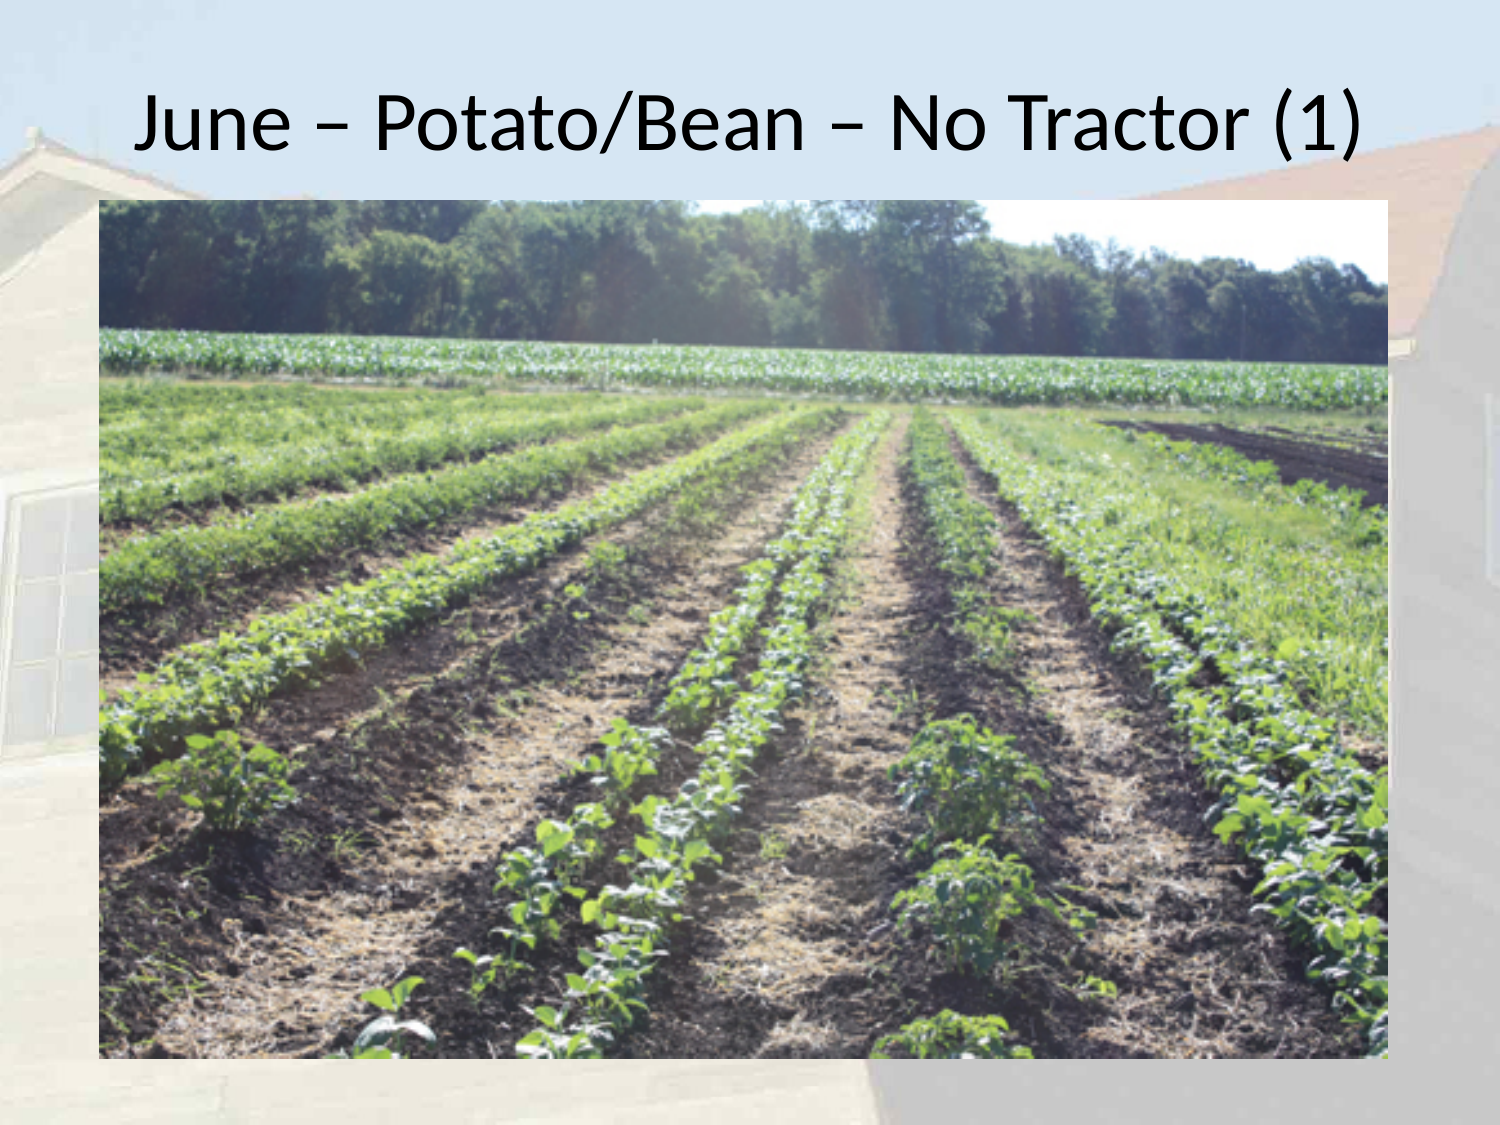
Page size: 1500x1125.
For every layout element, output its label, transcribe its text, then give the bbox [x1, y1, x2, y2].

picture [0, 0, 1500, 1125]
title June – Potato/Bean – No Tractor (1) [75, 45, 1425, 188]
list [99, 200, 1388, 1059]
